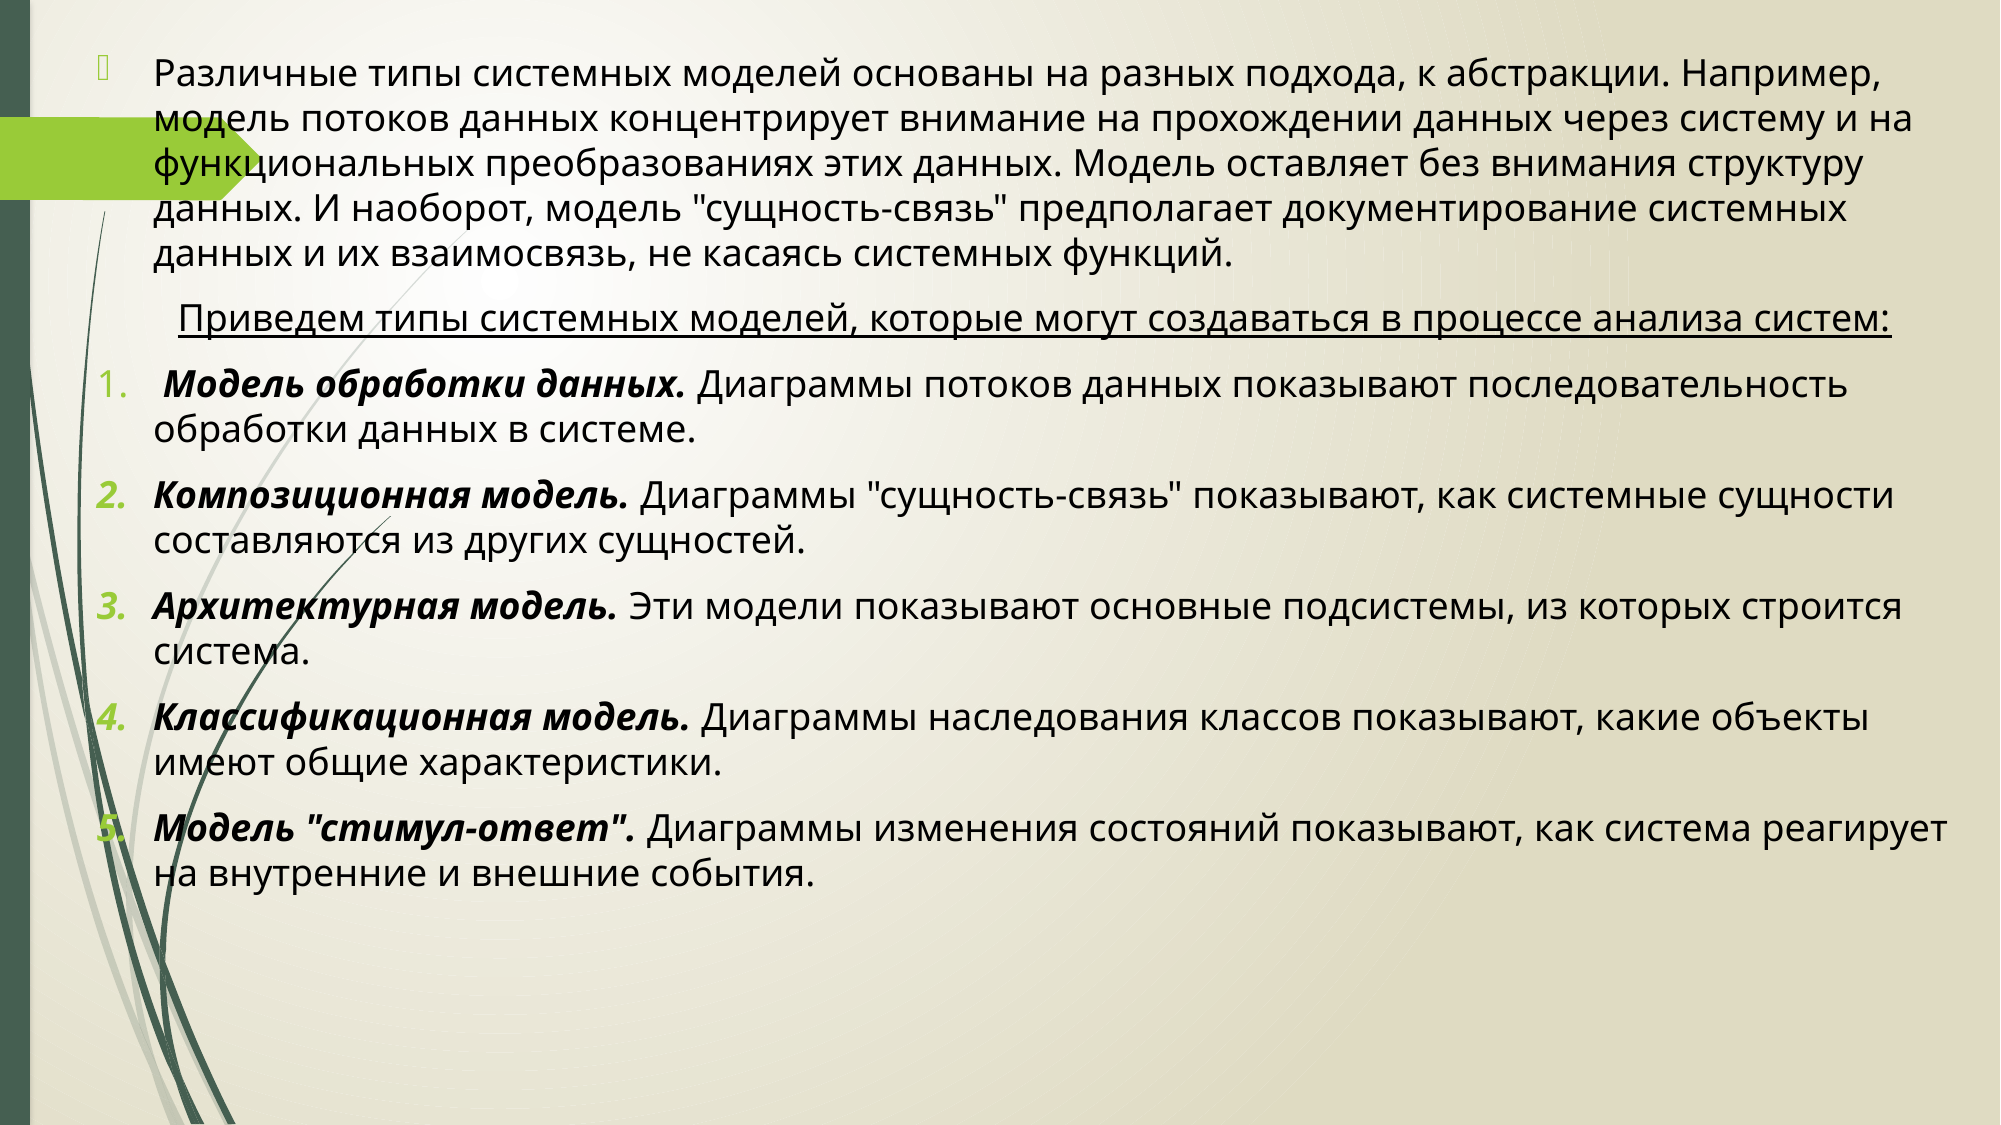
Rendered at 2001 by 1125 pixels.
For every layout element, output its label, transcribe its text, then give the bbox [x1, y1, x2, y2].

list Различные типы системных моделей основаны на разных подхода, к абстракции. Например, модель потоков данных концентрирует внимание на прохождении данных через систему и на функциональных преобразованиях этих данных. Модель оставляет без внимания структуру данных. И наоборот, модель "сущность-связь" предполагает документирование системных данных и их взаимосвязь, не касаясь системных функций. Приведем типы системных моделей, которые могут создаваться в процессе анализа систем: Модель обработки данных. Диаграммы потоков данных показывают последовательность обработки данных в системе. Композиционная модель. Диаграммы "сущность-связь" показывают, как системные сущности составляются из других сущностей. Архитектурная модель. Эти модели показывают основные подсистемы, из которых строится система. Классификационная модель. Диаграммы наследования классов показывают, какие объекты имеют общие характеристики. Модель "стимул-ответ". Диаграммы изменения состояний показывают, как система реагирует на внутренние и внешние события. [81, 41, 1988, 1125]
